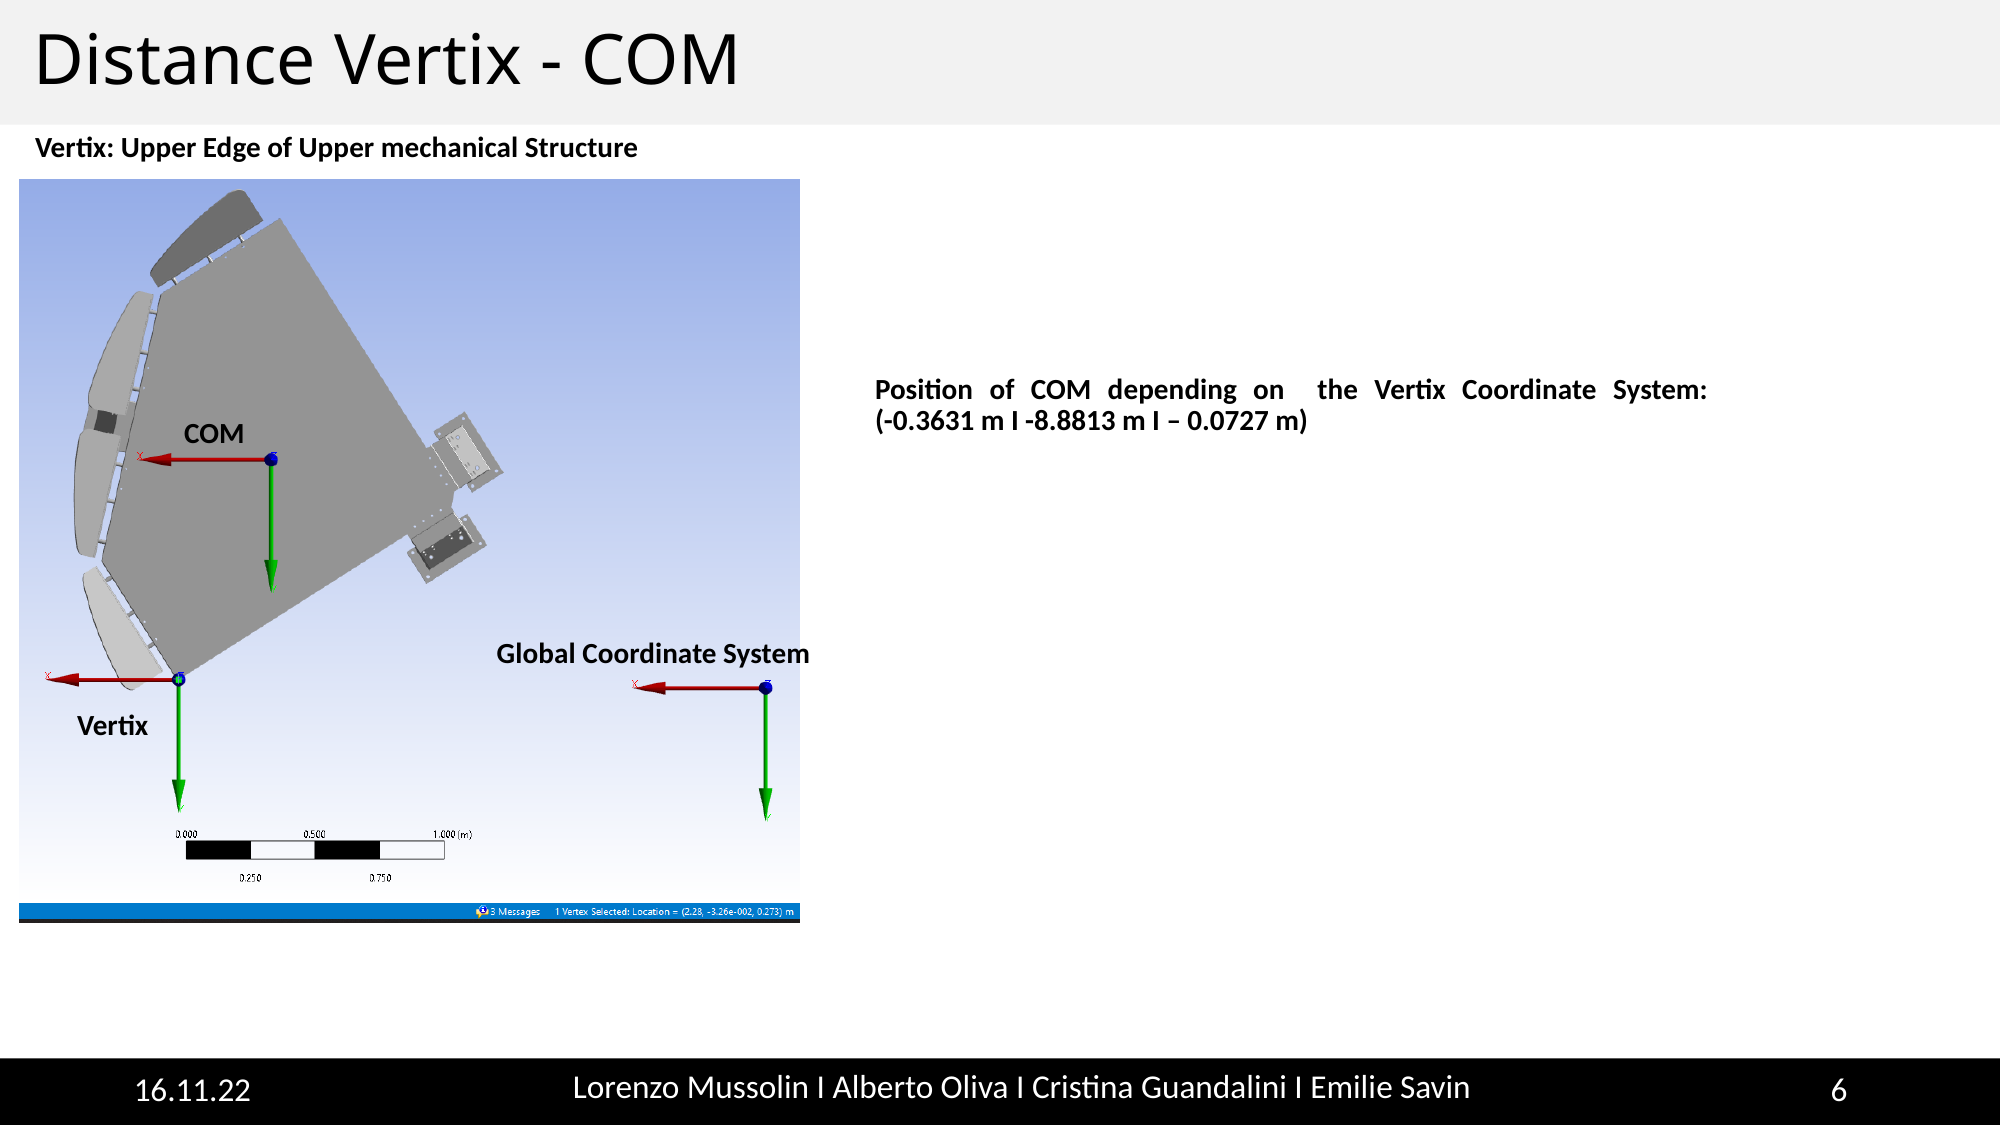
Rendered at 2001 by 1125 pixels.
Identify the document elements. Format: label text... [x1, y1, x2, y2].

text_box Vertix: Upper Edge of Upper mechanical Structure [19, 124, 900, 411]
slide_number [118, 1069, 278, 1119]
slide_number 5 [1806, 1058, 1863, 1119]
picture [19, 179, 800, 923]
footer Lorenzo Mussolin I Alberto Oliva I Cristina Guandalini I Emilie Savin [554, 1068, 1491, 1103]
title Distance Vertix - COM [18, 16, 1744, 108]
text_box Vertix [62, 777, 942, 1069]
text_box COM [800, 411, 1050, 777]
text_box [0, 1057, 2000, 1125]
text_box [0, 0, 2000, 126]
text_box Position of COM depending on the Vertix Coordinate System: (-0.3631 m I -8.8813 m I – 0.0727 m) [859, 366, 1740, 733]
